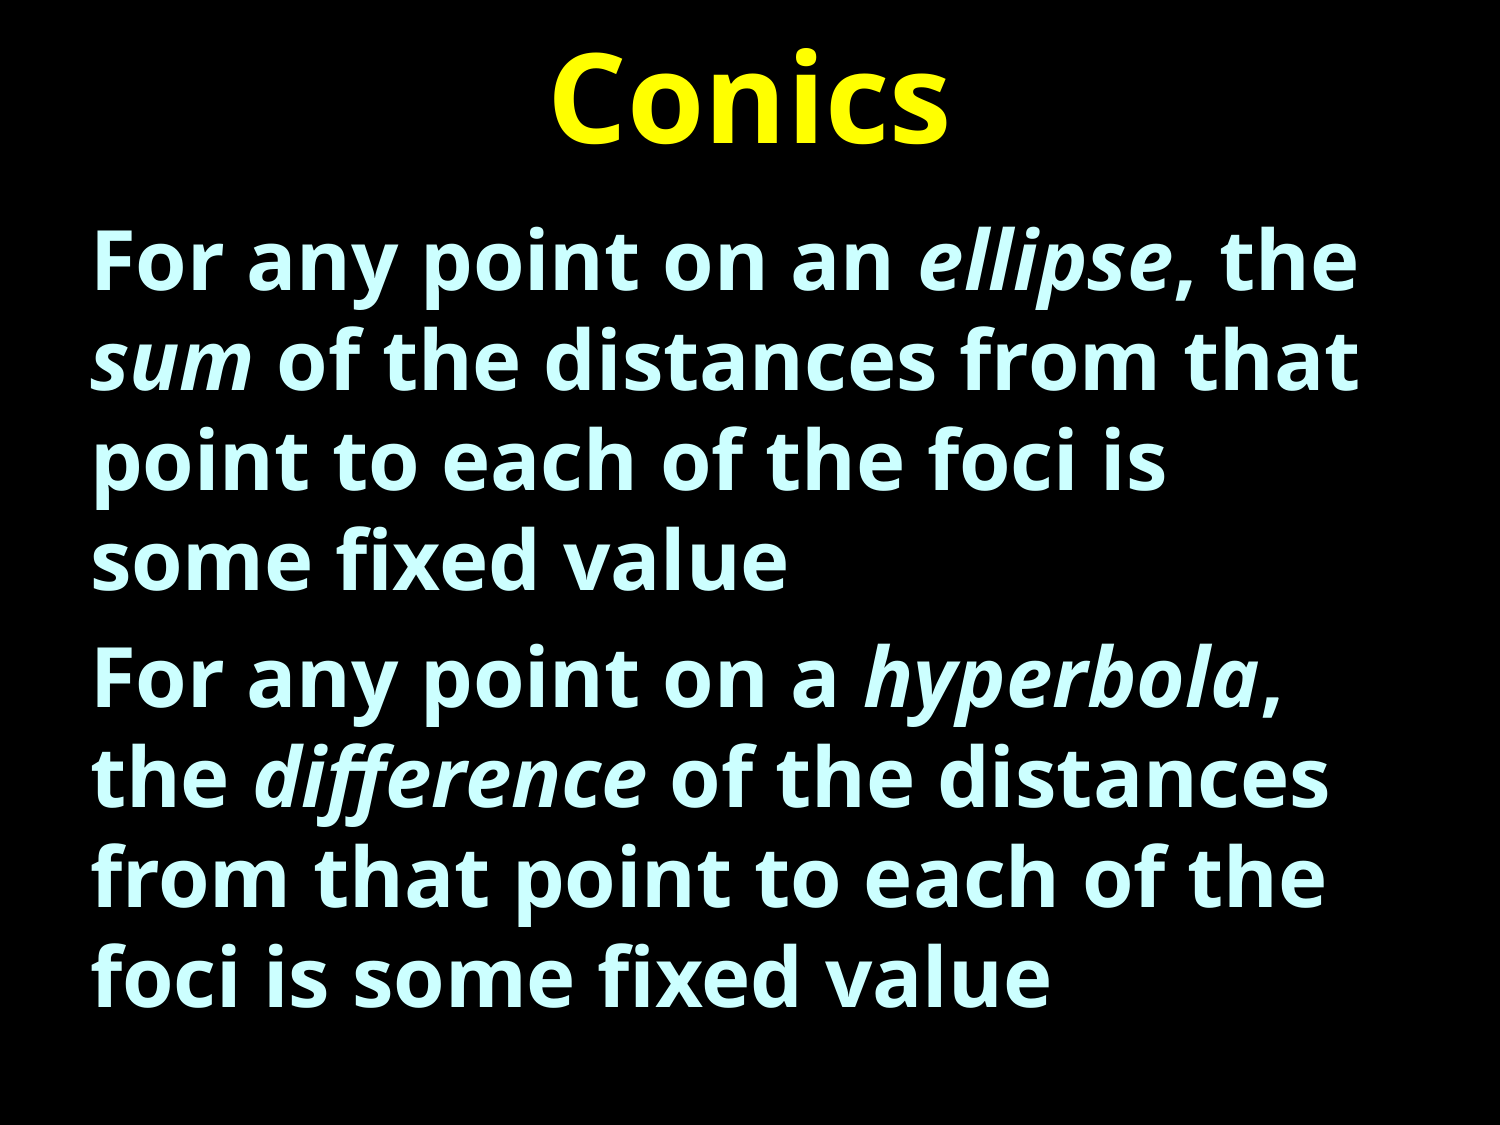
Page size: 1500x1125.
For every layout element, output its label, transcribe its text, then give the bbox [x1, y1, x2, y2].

title Conics [0, 0, 1500, 188]
list For any point on an ellipse, the sum of the distances from that point to each of the foci is some fixed value For any point on a hyperbola, the difference of the distances from that point to each of the foci is some fixed value [75, 200, 1425, 1125]
